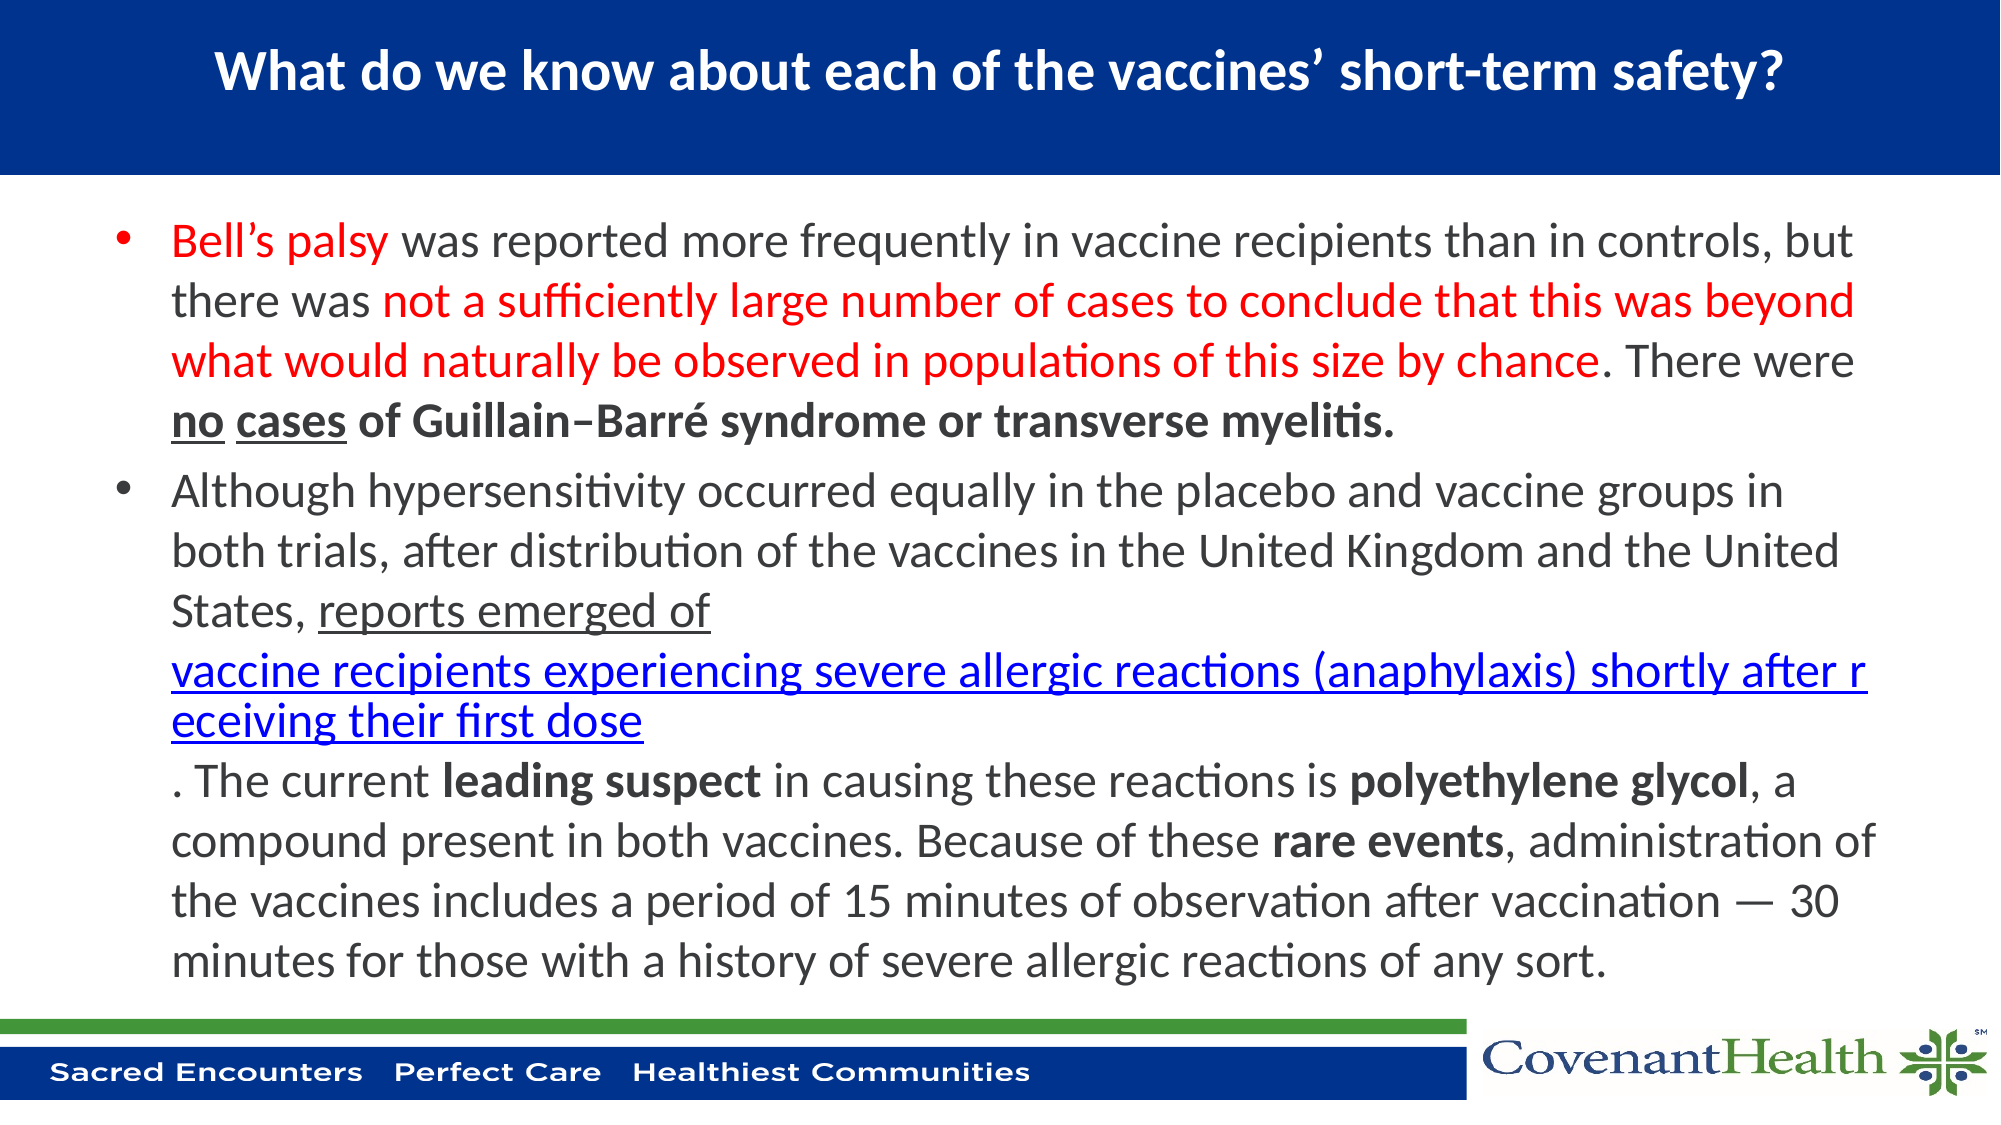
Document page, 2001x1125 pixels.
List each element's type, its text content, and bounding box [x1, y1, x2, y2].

picture [50, 1062, 1029, 1081]
picture [1483, 1029, 1987, 1096]
list Bell’s palsy was reported more frequently in vaccine recipients than in controls, but there was not a sufficiently large number of cases to conclude that this was beyond what would naturally be observed in populations of this size by chance. There were no cases of Guillain–Barré syndrome or transverse myelitis. Although hypersensitivity occurred equally in the placebo and vaccine groups in both trials, after distribution of the vaccines in the United Kingdom and the United States, reports emerged of vaccine recipients experiencing severe allergic reactions (anaphylaxis) shortly after receiving their first dose. The current leading suspect in causing these reactions is polyethylene glycol, a compound present in both vaccines. Because of these rare events, administration of the vaccines includes a period of 15 minutes of observation after vaccination — 30 minutes for those with a history of severe allergic reactions of any sort. [99, 200, 1900, 1005]
title What do we know about each of the vaccines’ short-term safety? [99, 24, 1900, 163]
